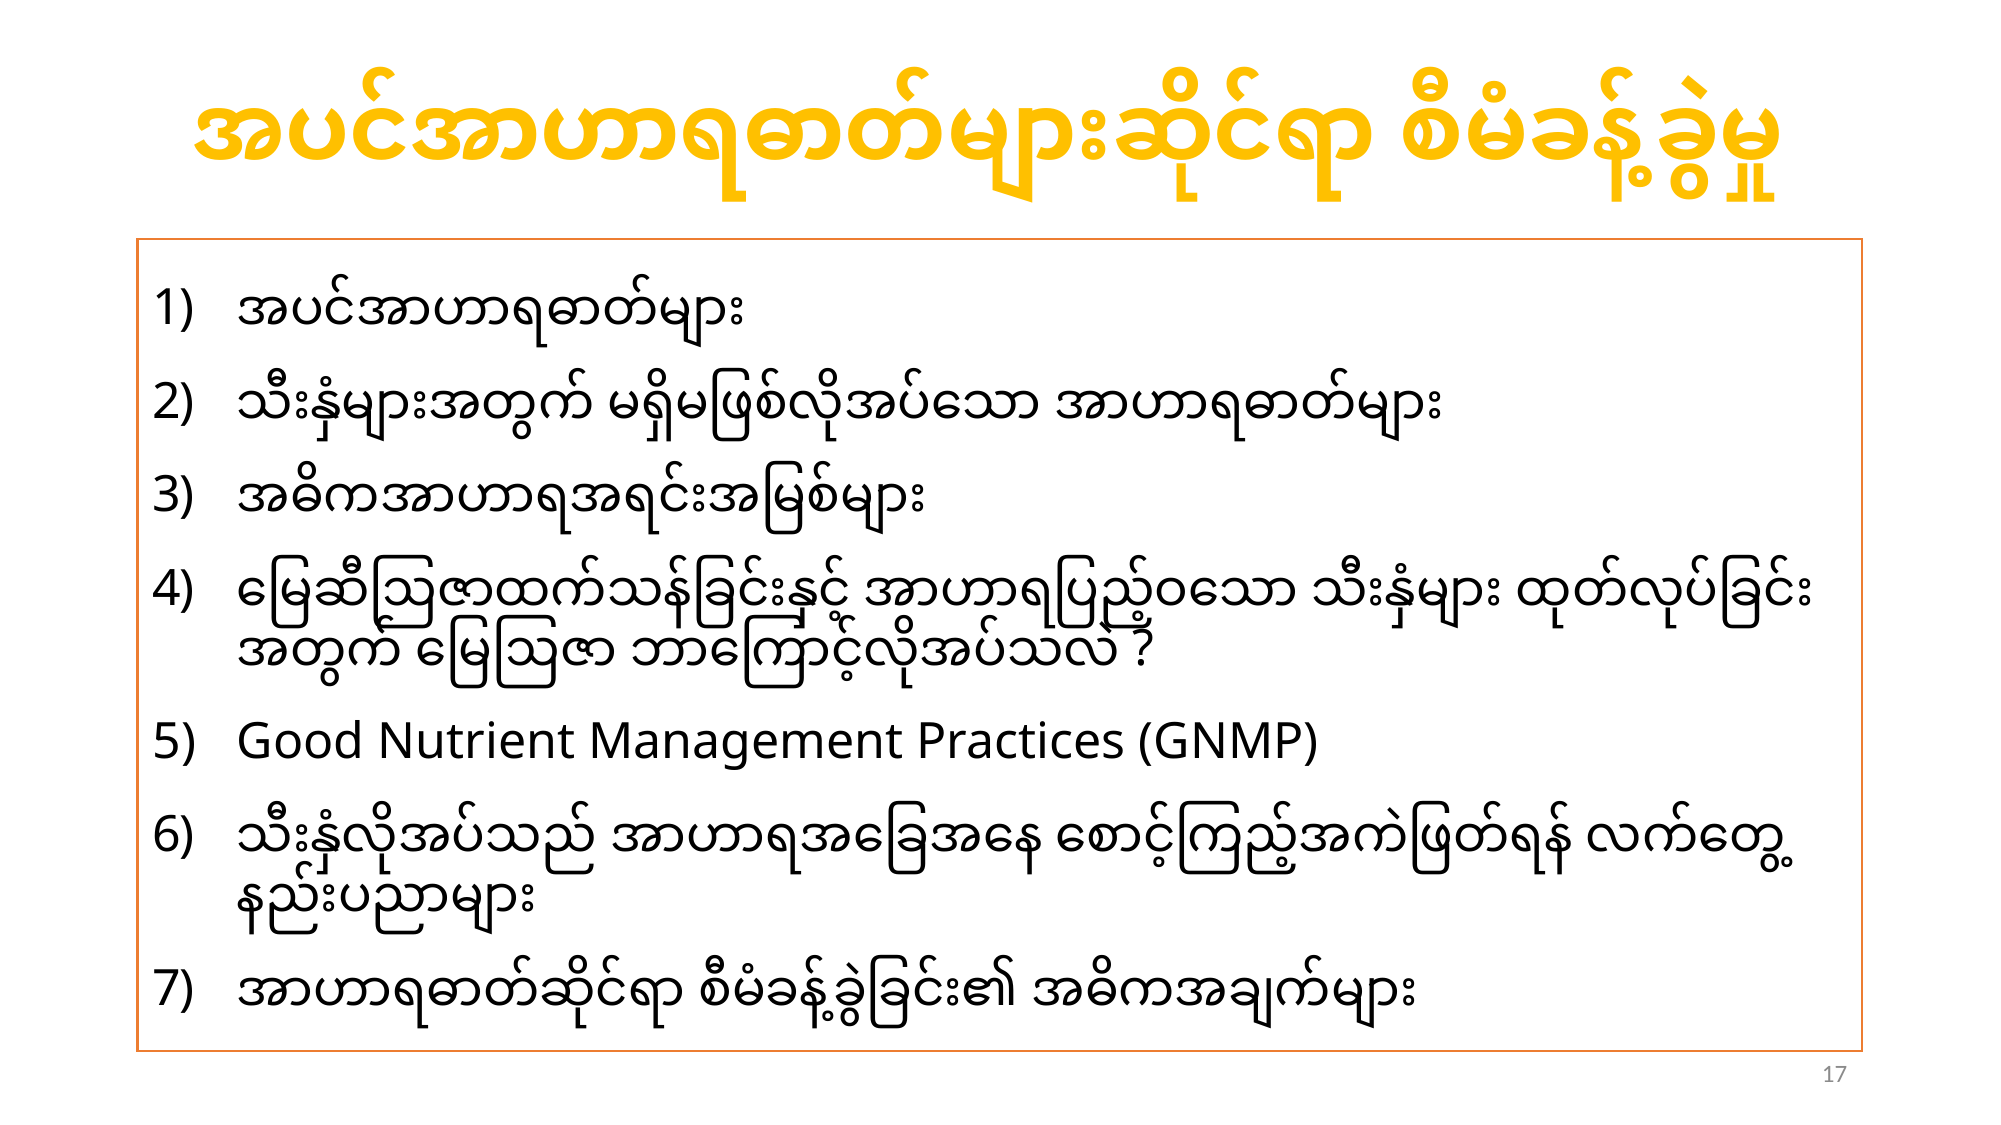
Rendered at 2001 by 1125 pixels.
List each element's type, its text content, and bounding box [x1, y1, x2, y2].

title အပင်အာဟာရဓာတ်များဆိုင်ရာ စီမံခန့်ခွဲမှု [137, 59, 1863, 201]
slide_number 17 [1412, 1042, 1863, 1103]
list အပင်အာဟာရဓာတ်များ သီးနှံများအတွက် မရှိမဖြစ်လိုအပ်သော အာဟာရဓာတ်များ အဓိကအာဟာရအရင်းအမြစ်များ မြေဆီဩဇာထက်သန်ခြင်းနှင့် အာဟာရပြည့်ဝသော သီးနှံများ ထုတ်လုပ်ခြင်း အတွက် မြေဩဇာ ဘာကြောင့်လိုအပ်သလဲ ? Good Nutrient Management Practices (GNMP) သီးနှံလိုအပ်သည် အာဟာရအခြေအနေ စောင့်ကြည့်အကဲဖြတ်ရန် လက်တွေ့နည်းပညာများ အာဟာရဓာတ်ဆိုင်ရာ စီမံခန့်ခွဲခြင်း၏ အဓိကအချက်များ [136, 238, 1863, 1052]
